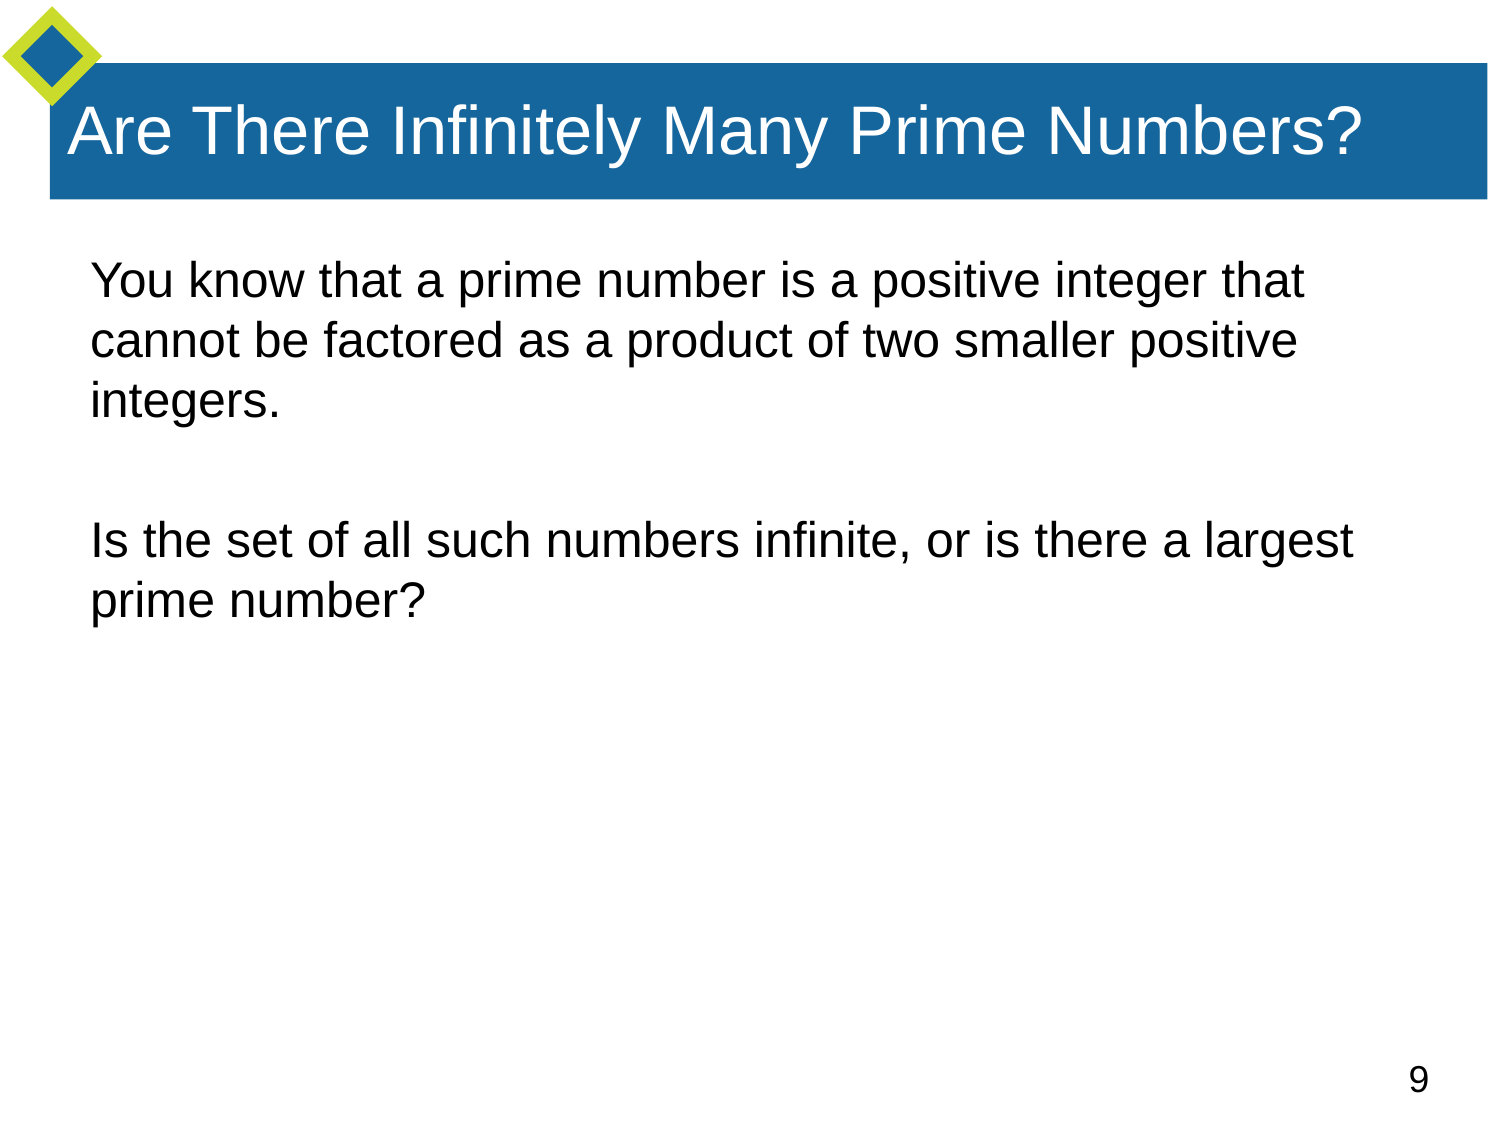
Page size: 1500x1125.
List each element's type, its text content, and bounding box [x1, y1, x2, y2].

list You know that a prime number is a positive integer that cannot be factored as a product of two smaller positive integers. Is the set of all such numbers infinite, or is there a largest prime number? [75, 239, 1425, 1103]
title Are There Infinitely Many Prime Numbers? [52, 33, 1403, 221]
